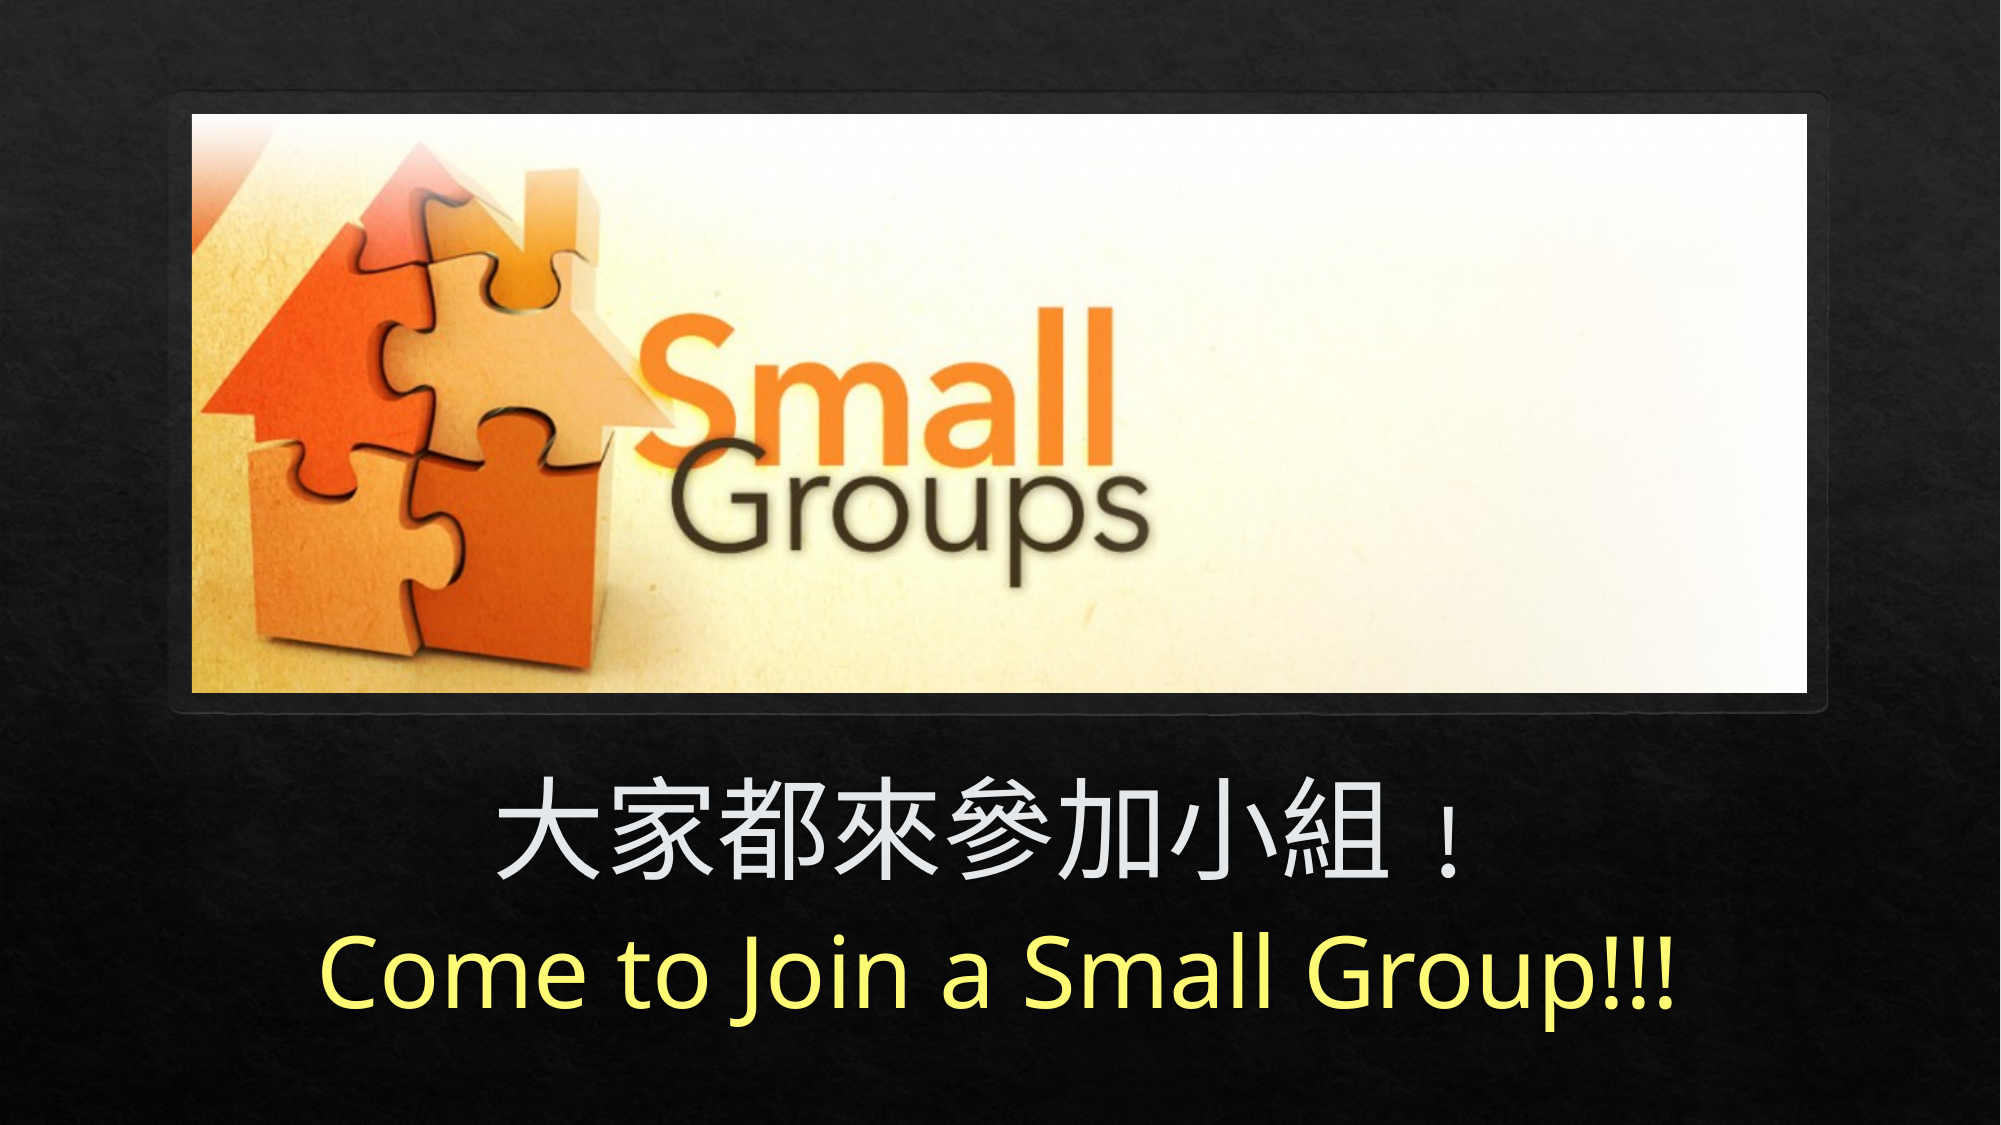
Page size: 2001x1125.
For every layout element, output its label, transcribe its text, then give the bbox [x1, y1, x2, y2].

text_box [0, 0, 2000, 1125]
picture [165, 89, 1831, 717]
title 大家都來參加小組﹗ [224, 732, 1774, 899]
subtitle Come to Join a Small Group!!! [224, 901, 1774, 1009]
